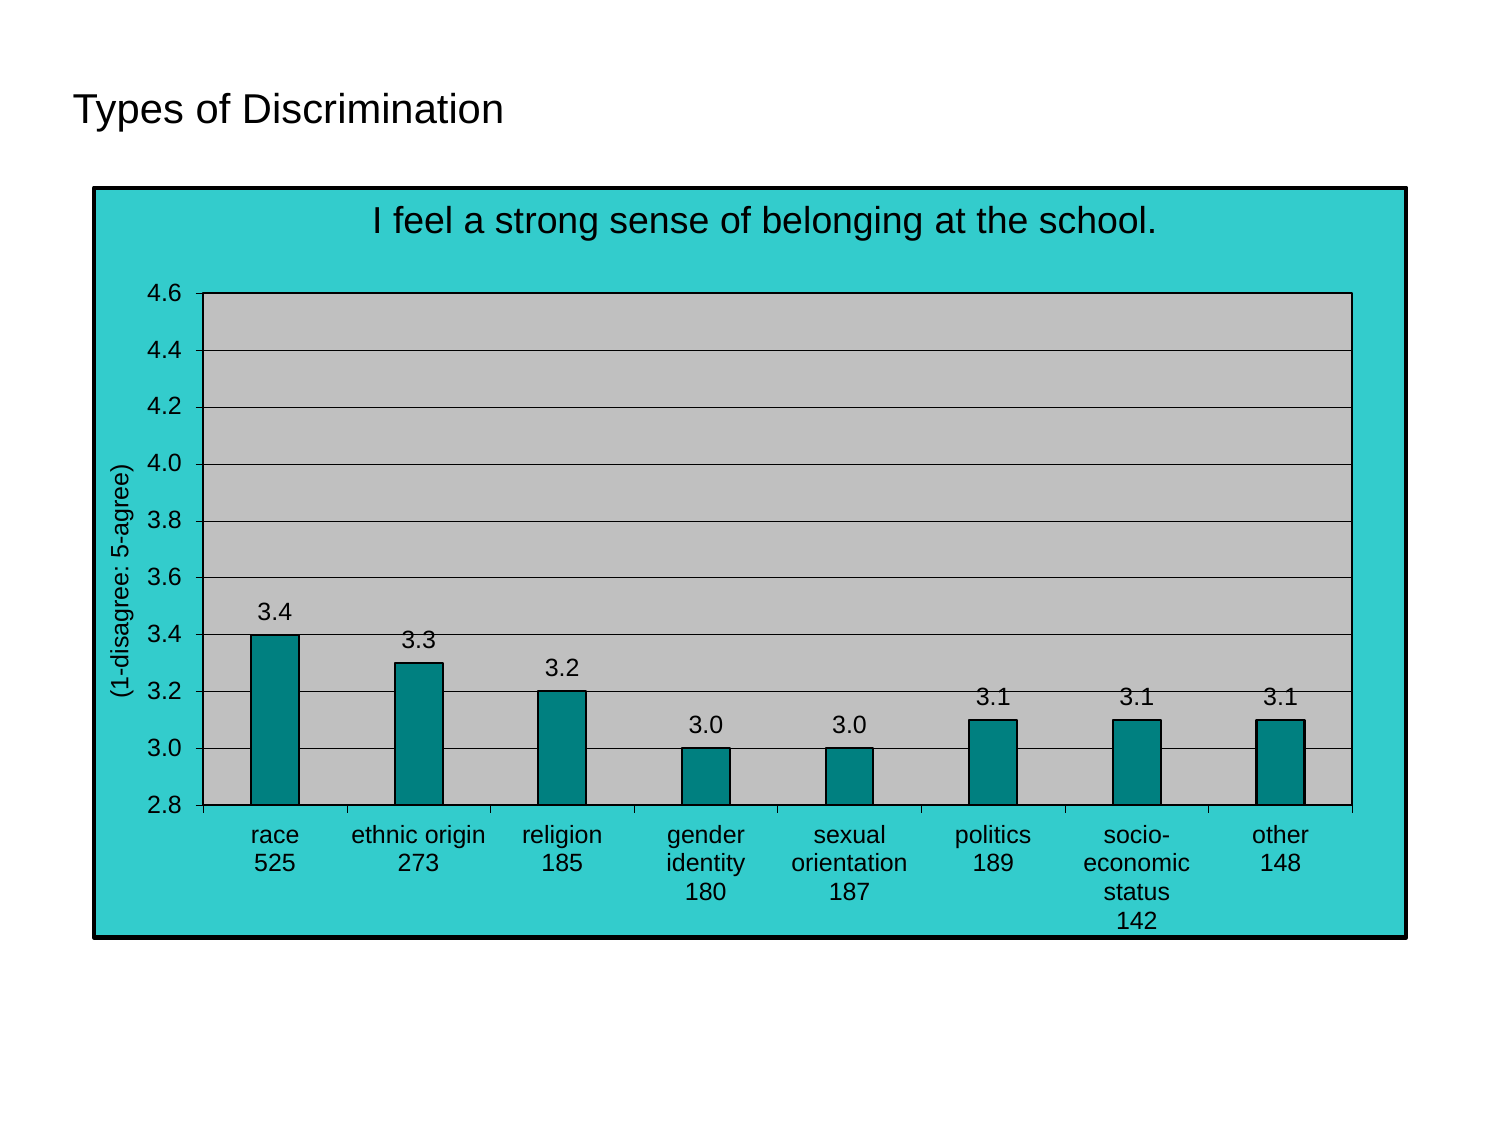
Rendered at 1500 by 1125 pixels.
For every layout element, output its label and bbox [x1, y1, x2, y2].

picture [91, 185, 1409, 940]
